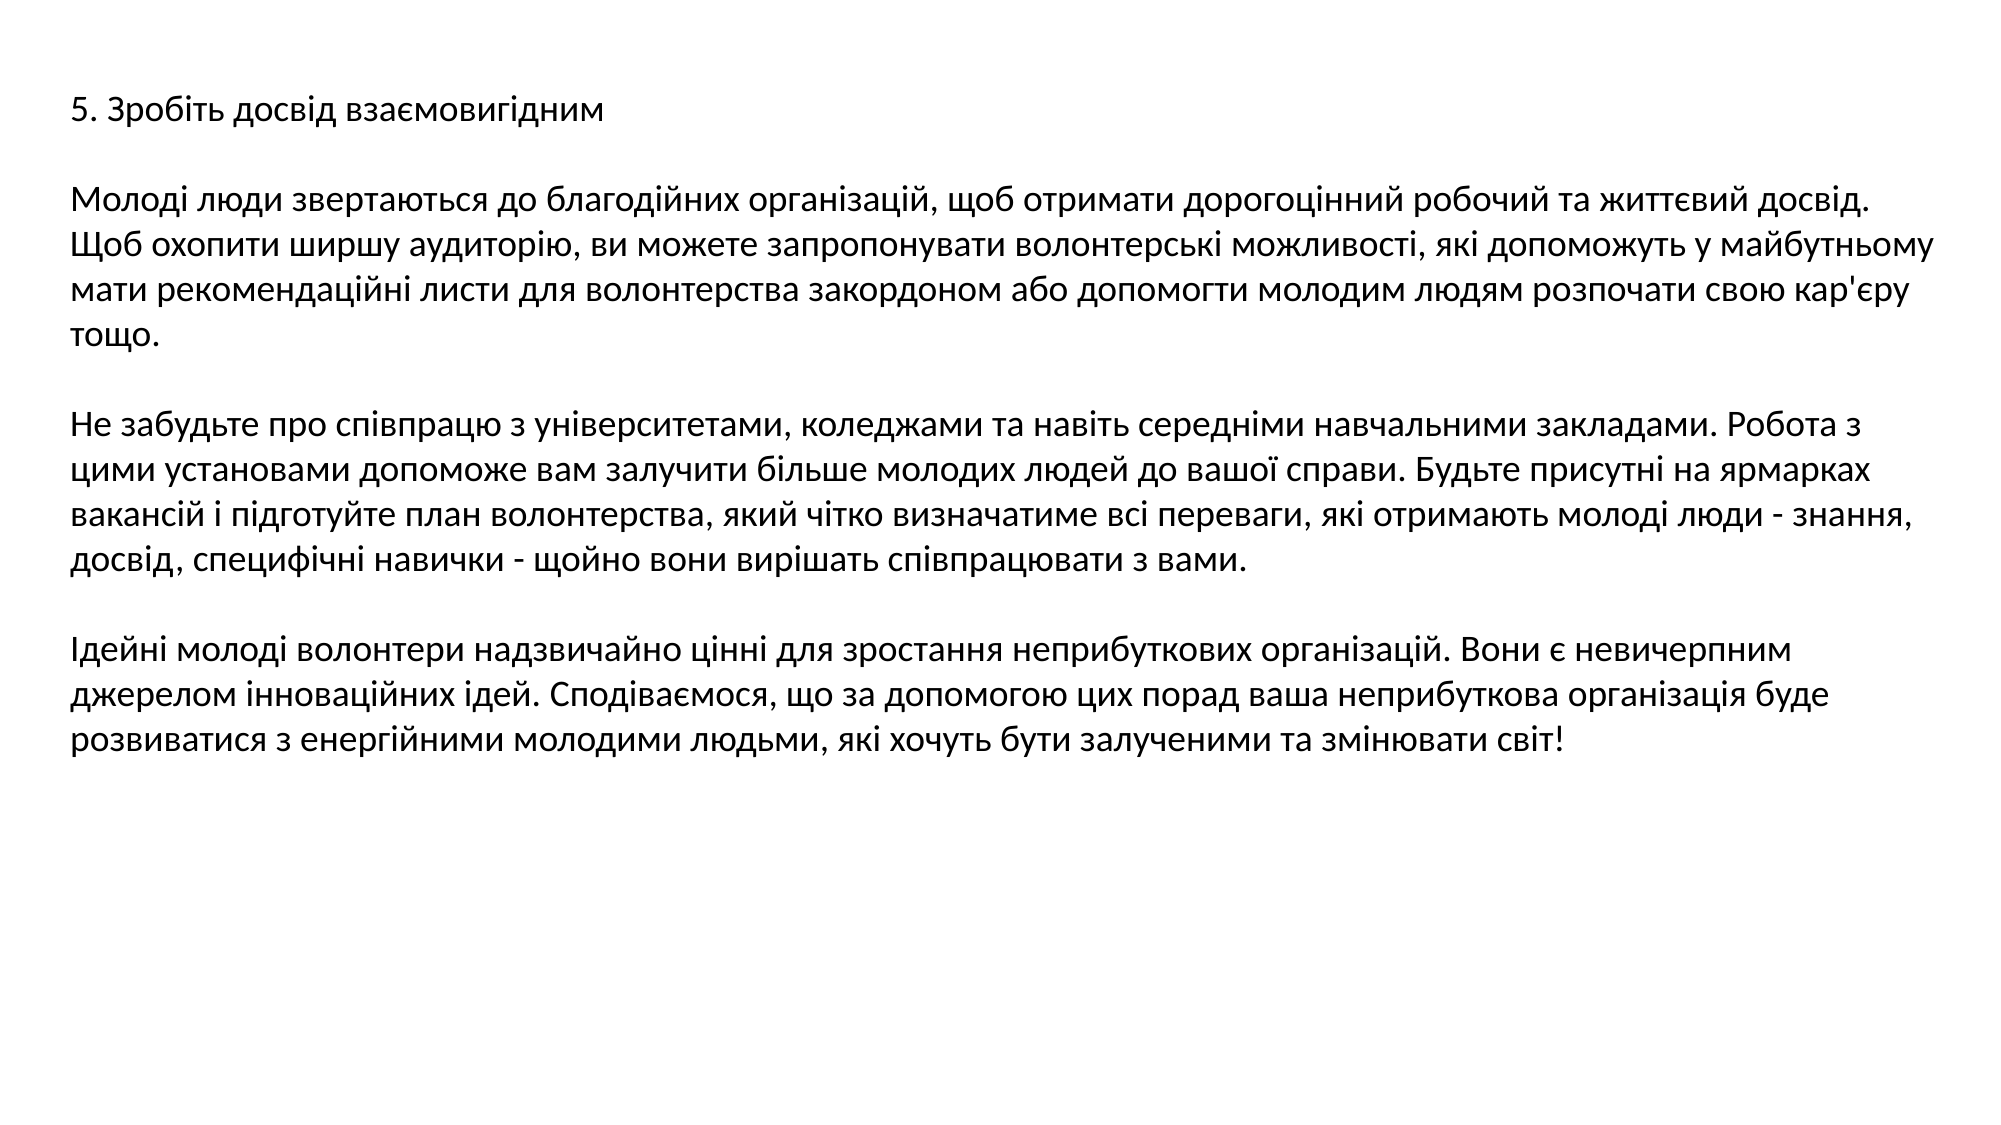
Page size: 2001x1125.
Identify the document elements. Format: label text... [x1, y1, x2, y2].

text_box 5. Зробіть досвід взаємовигідним Молоді люди звертаються до благодійних організацій, щоб отримати дорогоцінний робочий та життєвий досвід. Щоб охопити ширшу аудиторію, ви можете запропонувати волонтерські можливості, які допоможуть у майбутньому мати рекомендаційні листи для волонтерства закордоном або допомогти молодим людям розпочати свою кар'єру тощо. Не забудьте про співпрацю з університетами, коледжами та навіть середніми навчальними закладами. Робота з цими установами допоможе вам залучити більше молодих людей до вашої справи. Будьте присутні на ярмарках вакансій і підготуйте план волонтерства, який чітко визначатиме всі переваги, які отримають молоді люди - знання, досвід, специфічні навички - щойно вони вирішать співпрацювати з вами. Ідейні молоді волонтери надзвичайно цінні для зростання неприбуткових організацій. Вони є невичерпним джерелом інноваційних ідей. Сподіваємося, що за допомогою цих порад ваша неприбуткова організація буде розвиватися з енергійними молодими людьми, які хочуть бути залученими та змінювати світ! [55, 0, 1953, 767]
